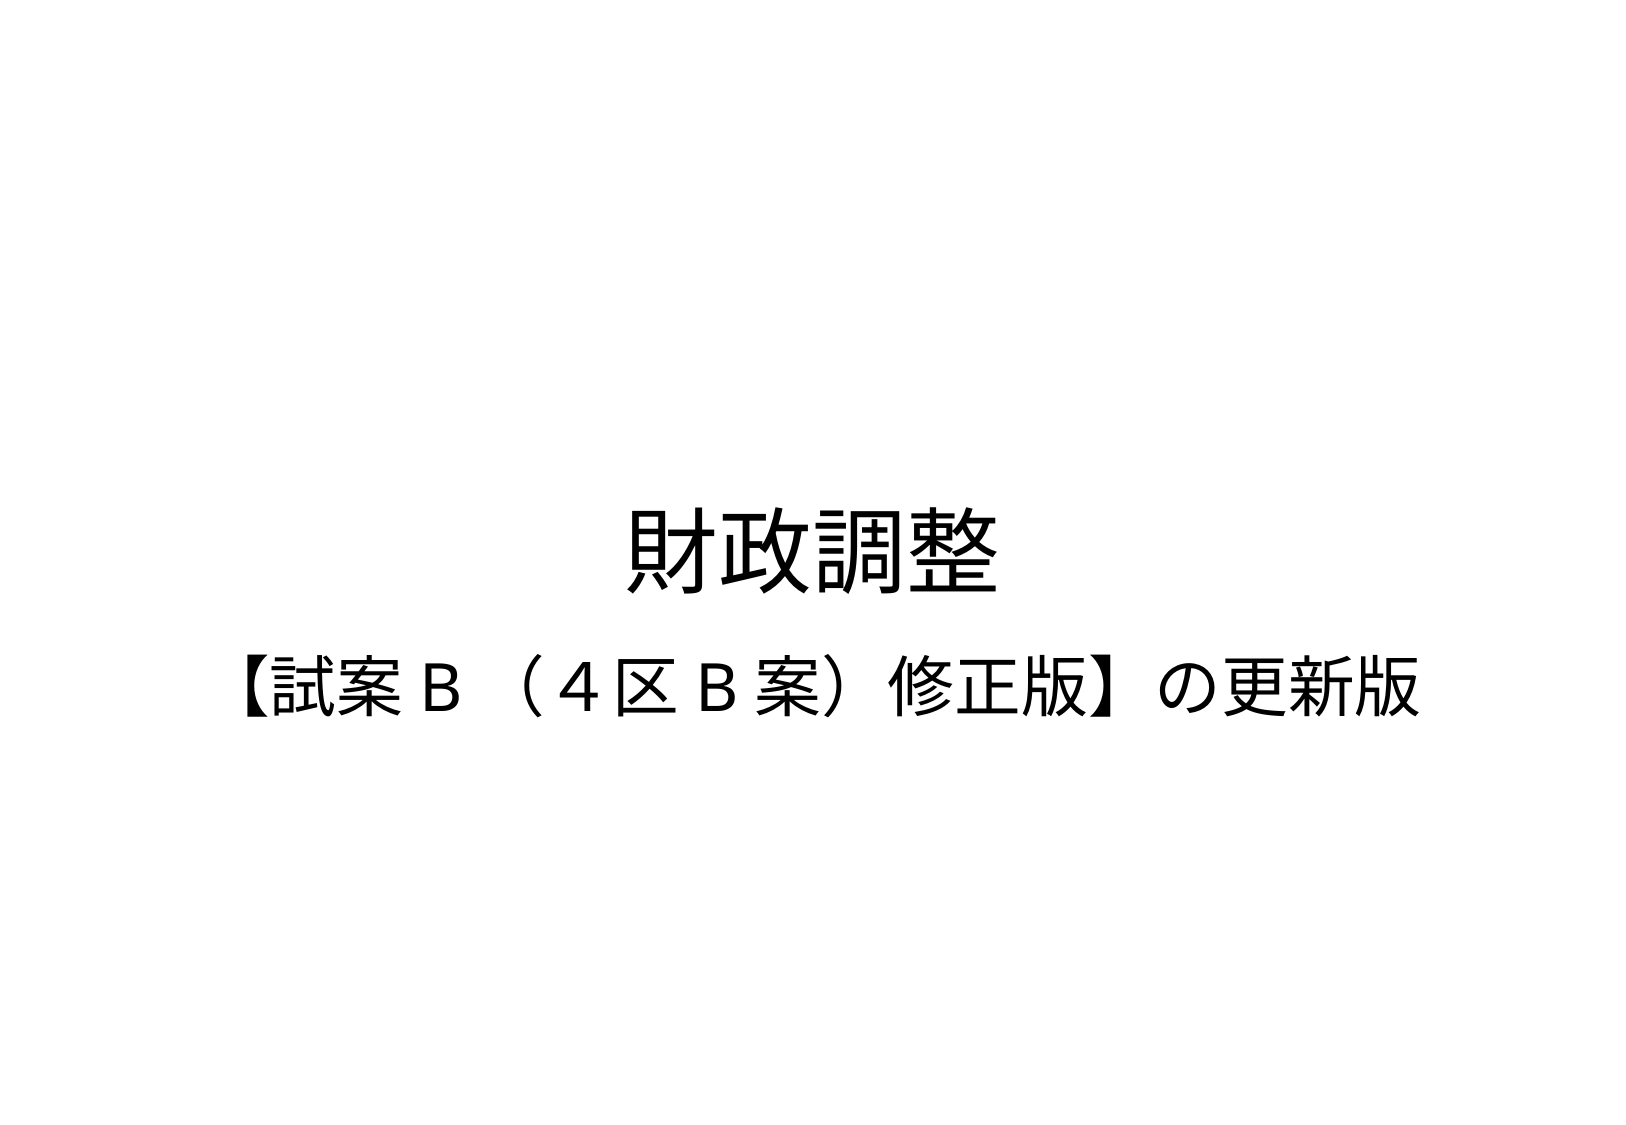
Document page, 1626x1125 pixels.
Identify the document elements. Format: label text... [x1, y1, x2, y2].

text_box 財政調整 【試案B（４区B案）修正版】の更新版 [0, 395, 1625, 765]
